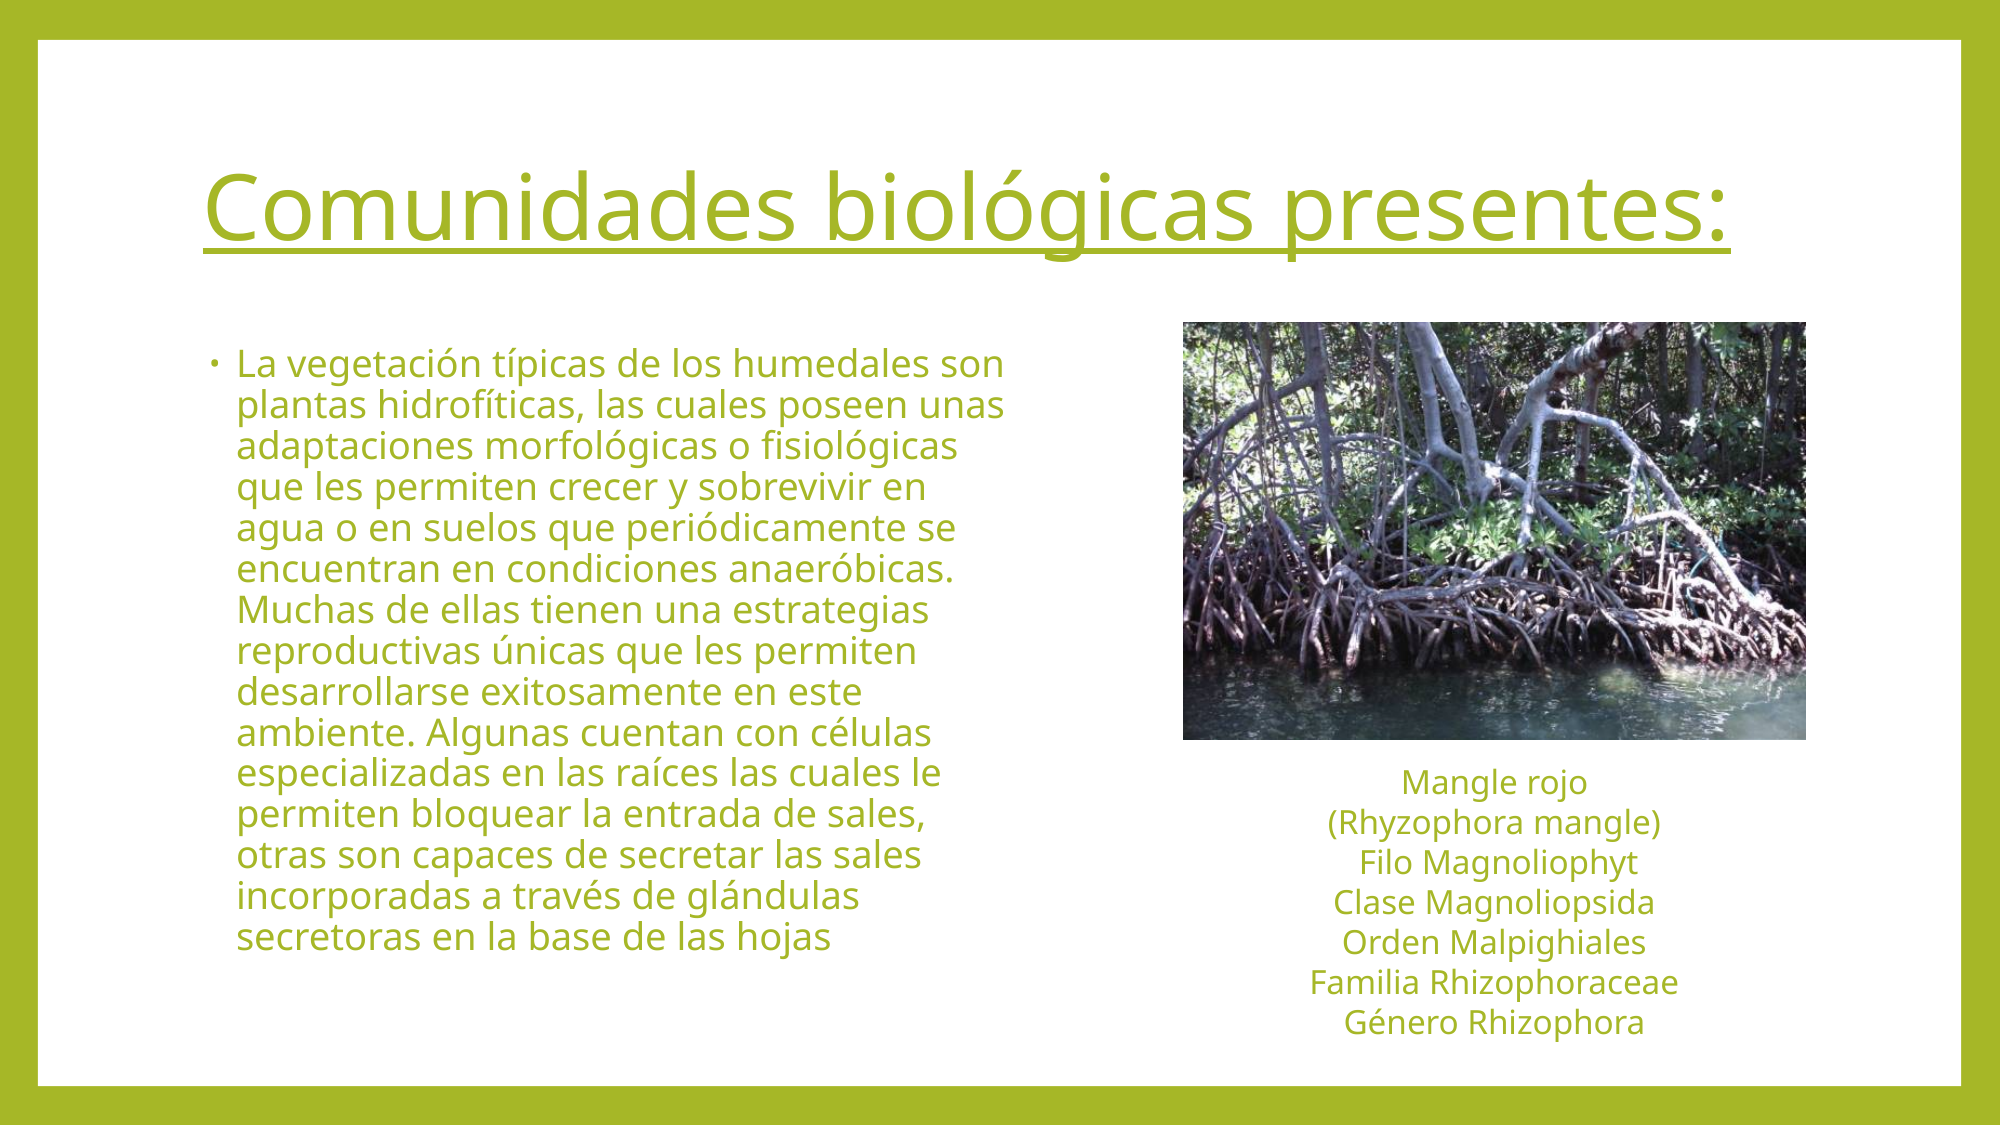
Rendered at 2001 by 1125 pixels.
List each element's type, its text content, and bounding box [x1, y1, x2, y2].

picture [1183, 322, 1806, 740]
title Comunidades biológicas presentes: [187, 99, 1808, 323]
text_box Mangle rojo (Rhyzophora mangle) Filo Magnoliophyt Clase Magnoliopsida Orden Malpighiales Familia Rhizophoraceae Género Rhizophora [994, 754, 1995, 1125]
list La vegetación típicas de los humedales son plantas hidrofíticas, las cuales poseen unas adaptaciones morfológicas o fisiológicas que les permiten crecer y sobrevivir en agua o en suelos que periódicamente se encuentran en condiciones anaeróbicas. Muchas de ellas tienen una estrategias reproductivas únicas que les permiten desarrollarse exitosamente en este ambiente. Algunas cuentan con células especializadas en las raíces las cuales le permiten bloquear la entrada de sales, otras son capaces de secretar las sales incorporadas a través de glándulas secretoras en la base de las hojas [187, 337, 1033, 1000]
